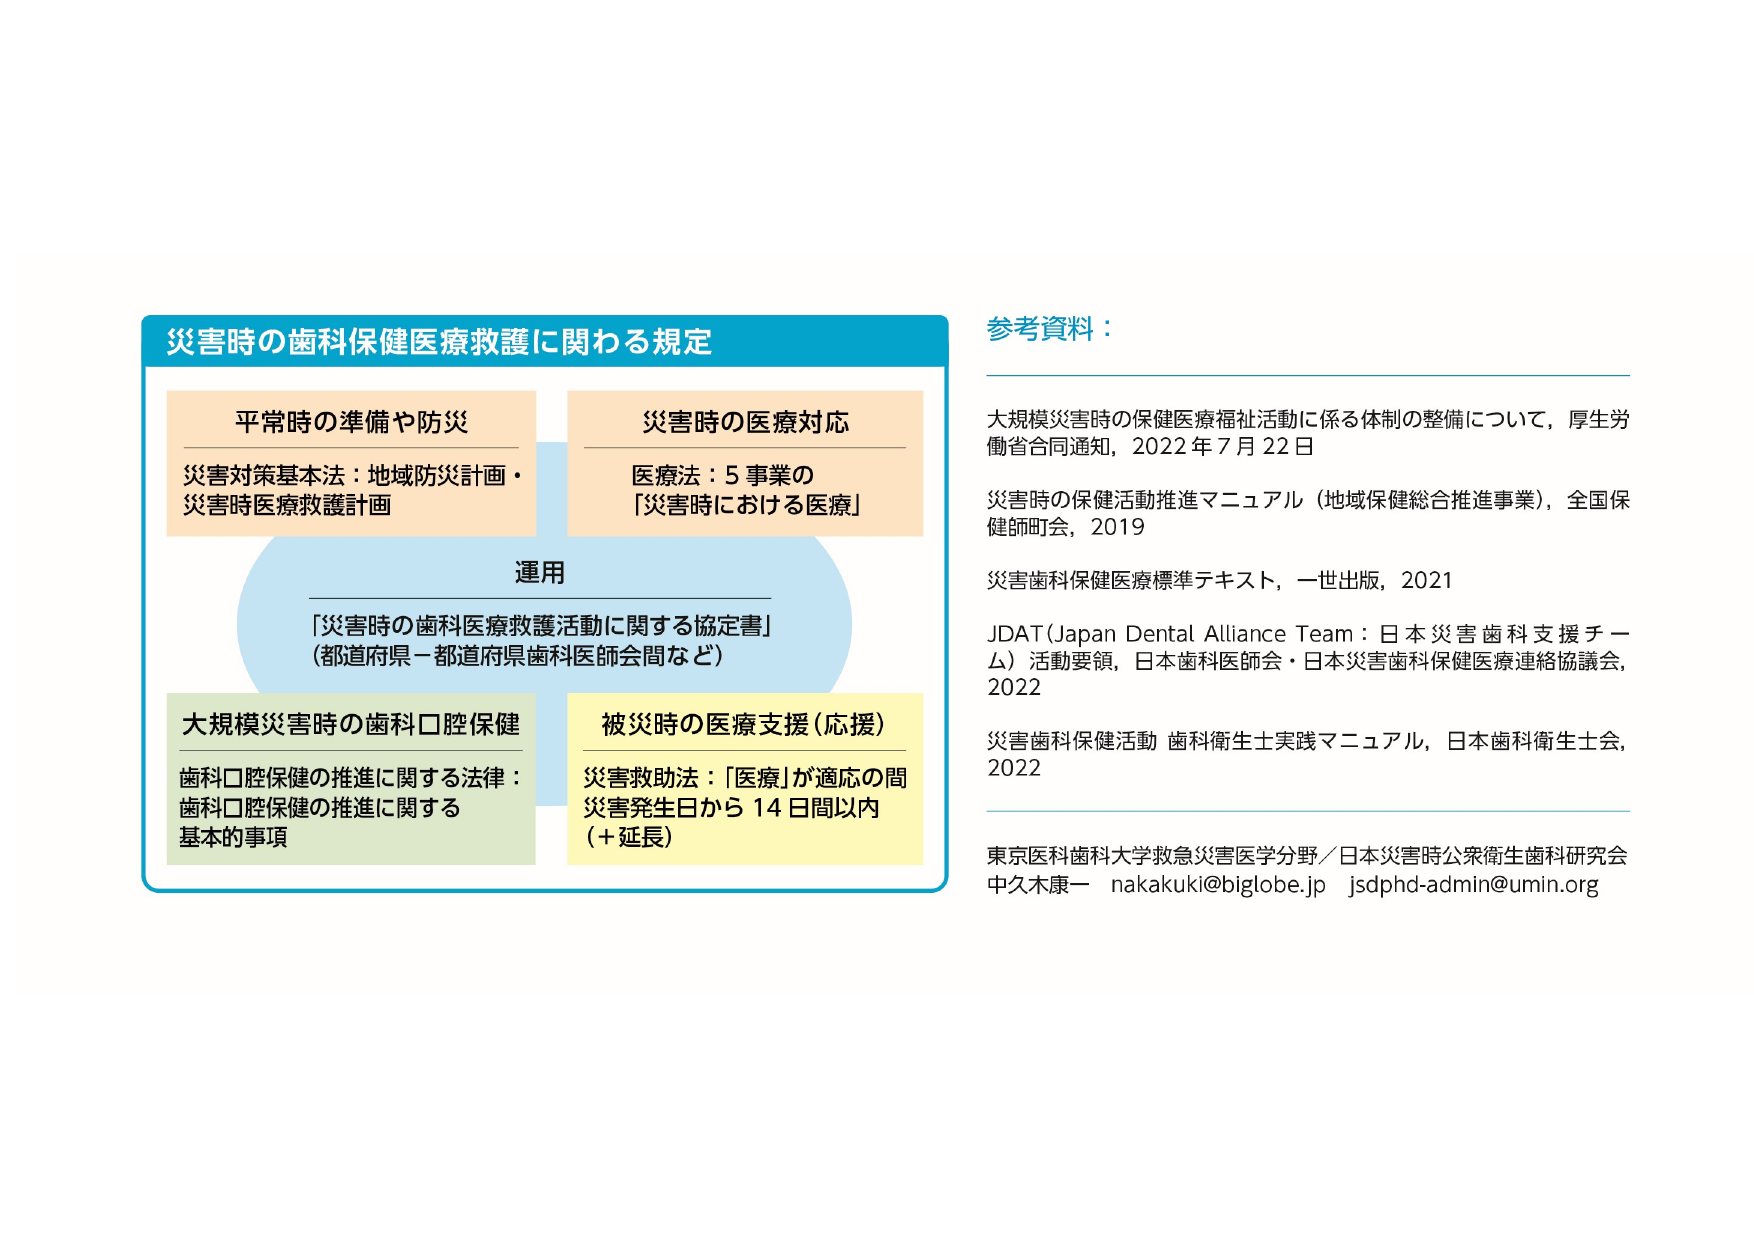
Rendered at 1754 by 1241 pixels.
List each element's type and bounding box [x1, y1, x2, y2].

picture [17, 253, 1754, 994]
